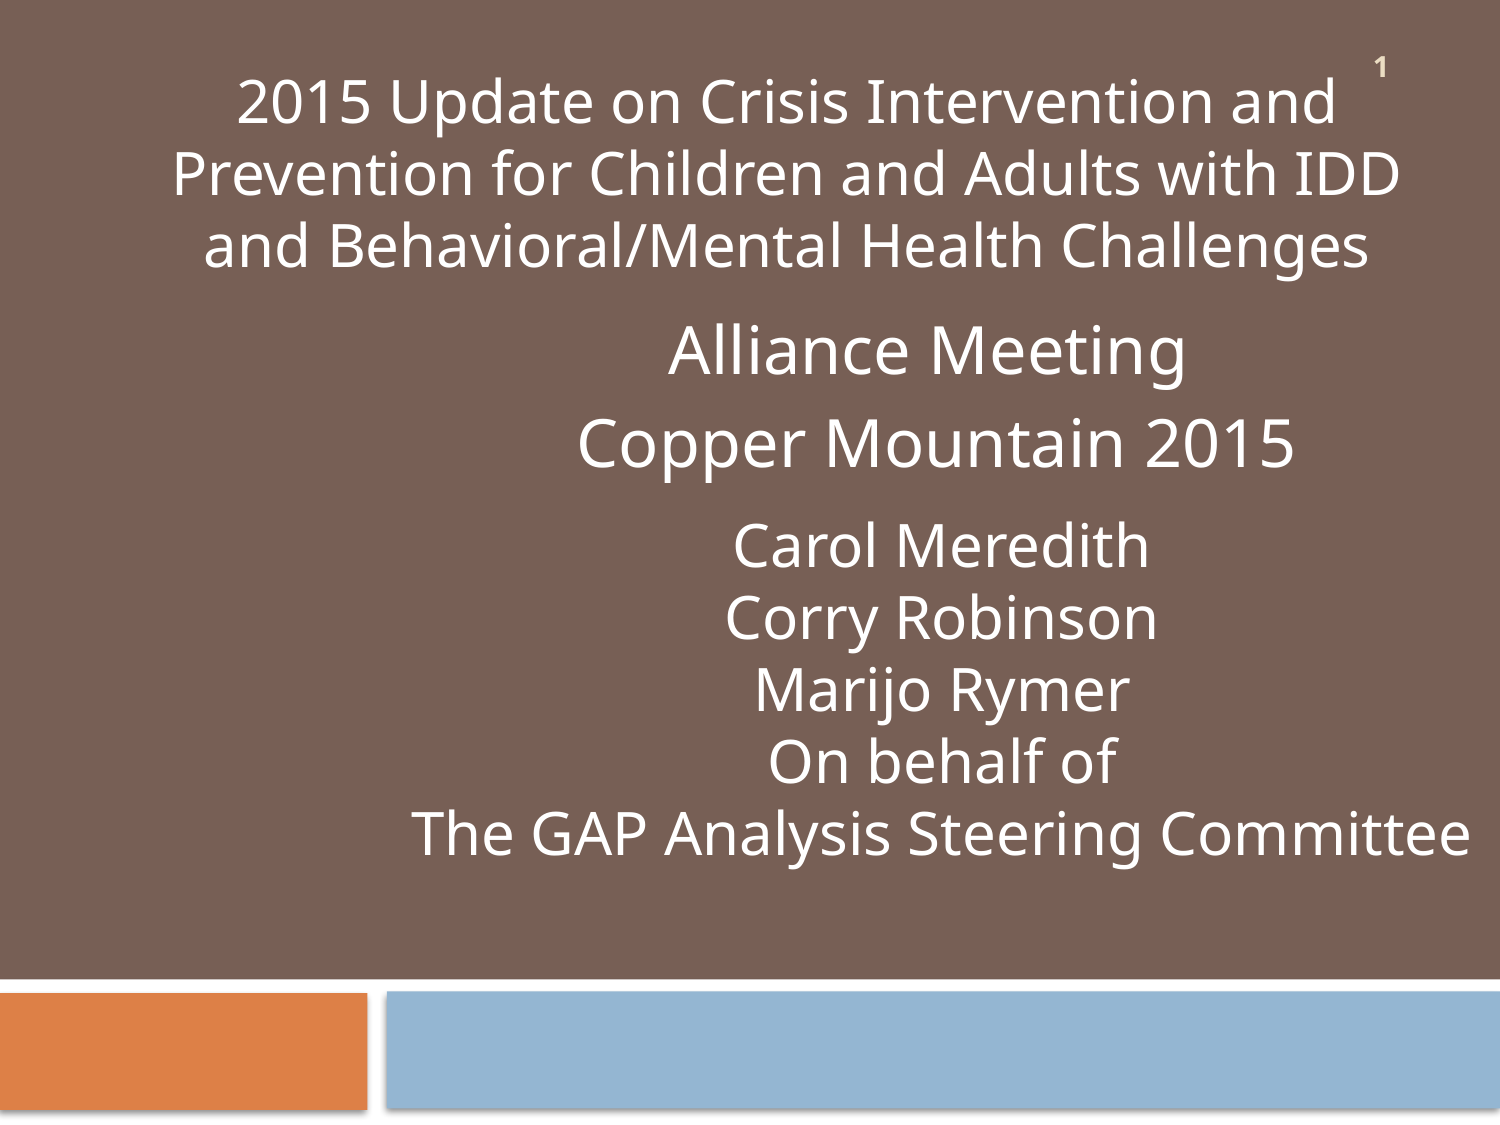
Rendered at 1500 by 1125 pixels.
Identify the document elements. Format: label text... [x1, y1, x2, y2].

slide_number 1 [1312, 37, 1450, 100]
text_box Carol Meredith Corry Robinson Marijo Rymer On behalf of The GAP Analysis Steering Committee [385, 500, 1499, 900]
text_box 2015 Update on Crisis Intervention and Prevention for Children and Adults with IDD and Behavioral/Mental Health Challenges [149, 42, 1425, 300]
text_box Alliance Meeting Copper Mountain 2015 [412, 299, 1463, 500]
